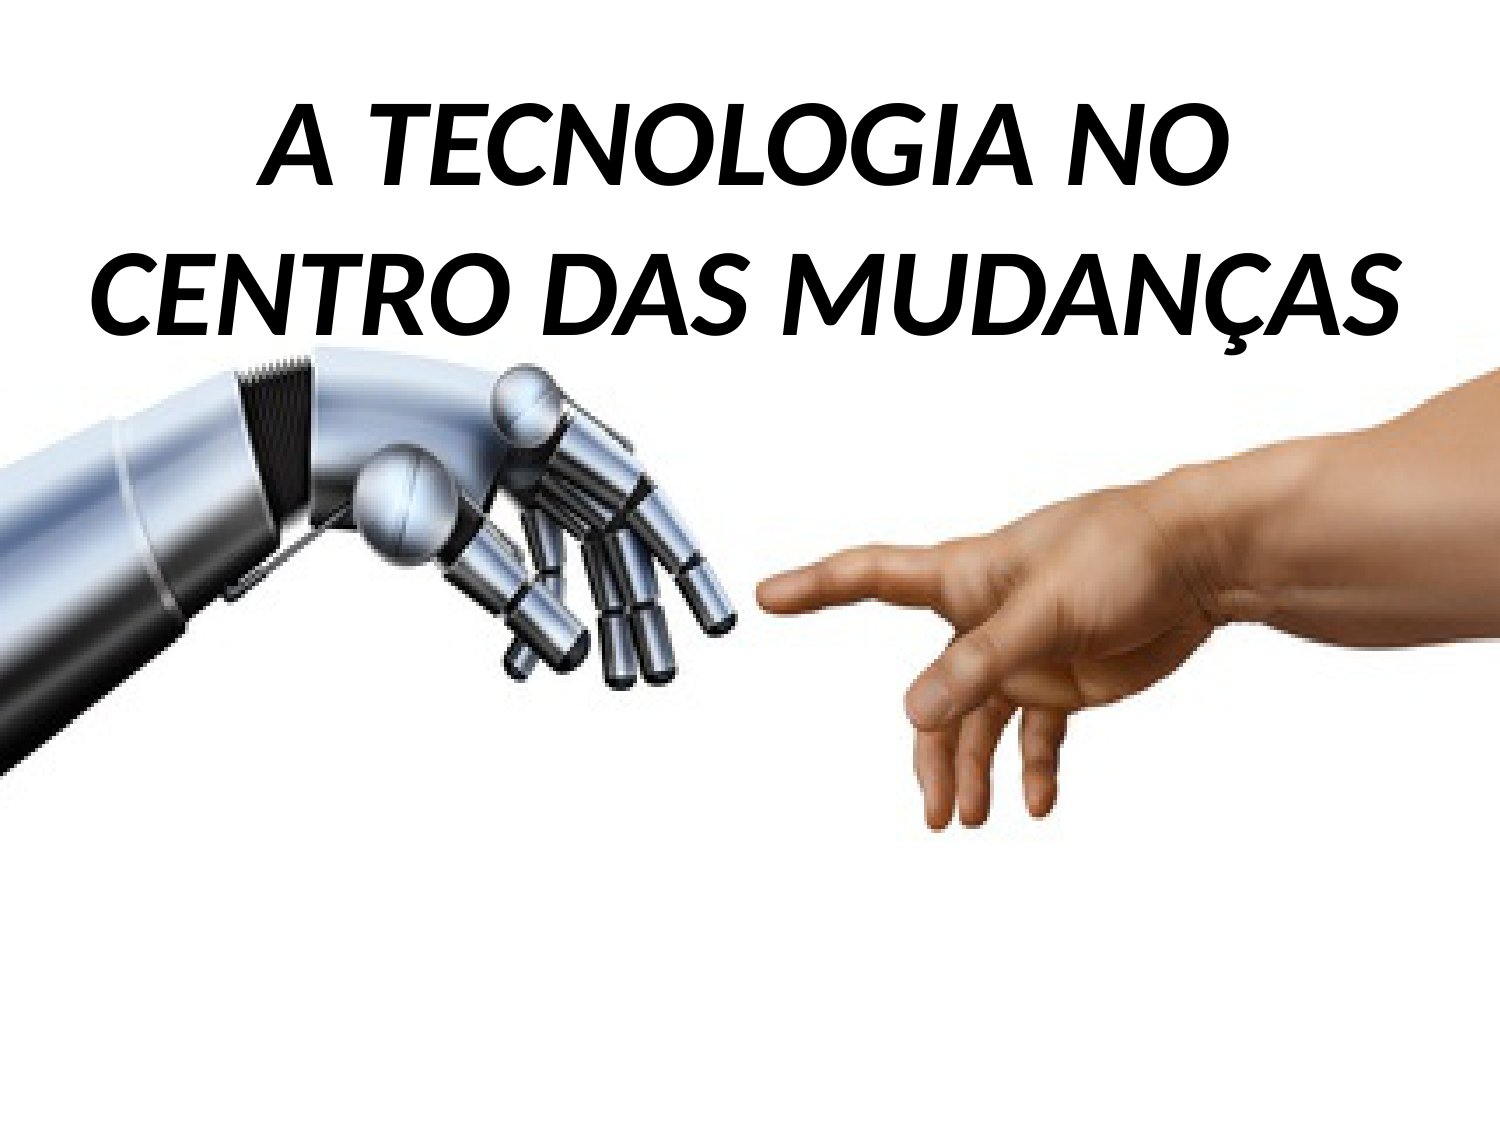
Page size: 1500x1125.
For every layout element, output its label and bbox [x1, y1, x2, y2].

list [0, 0, 1500, 1125]
